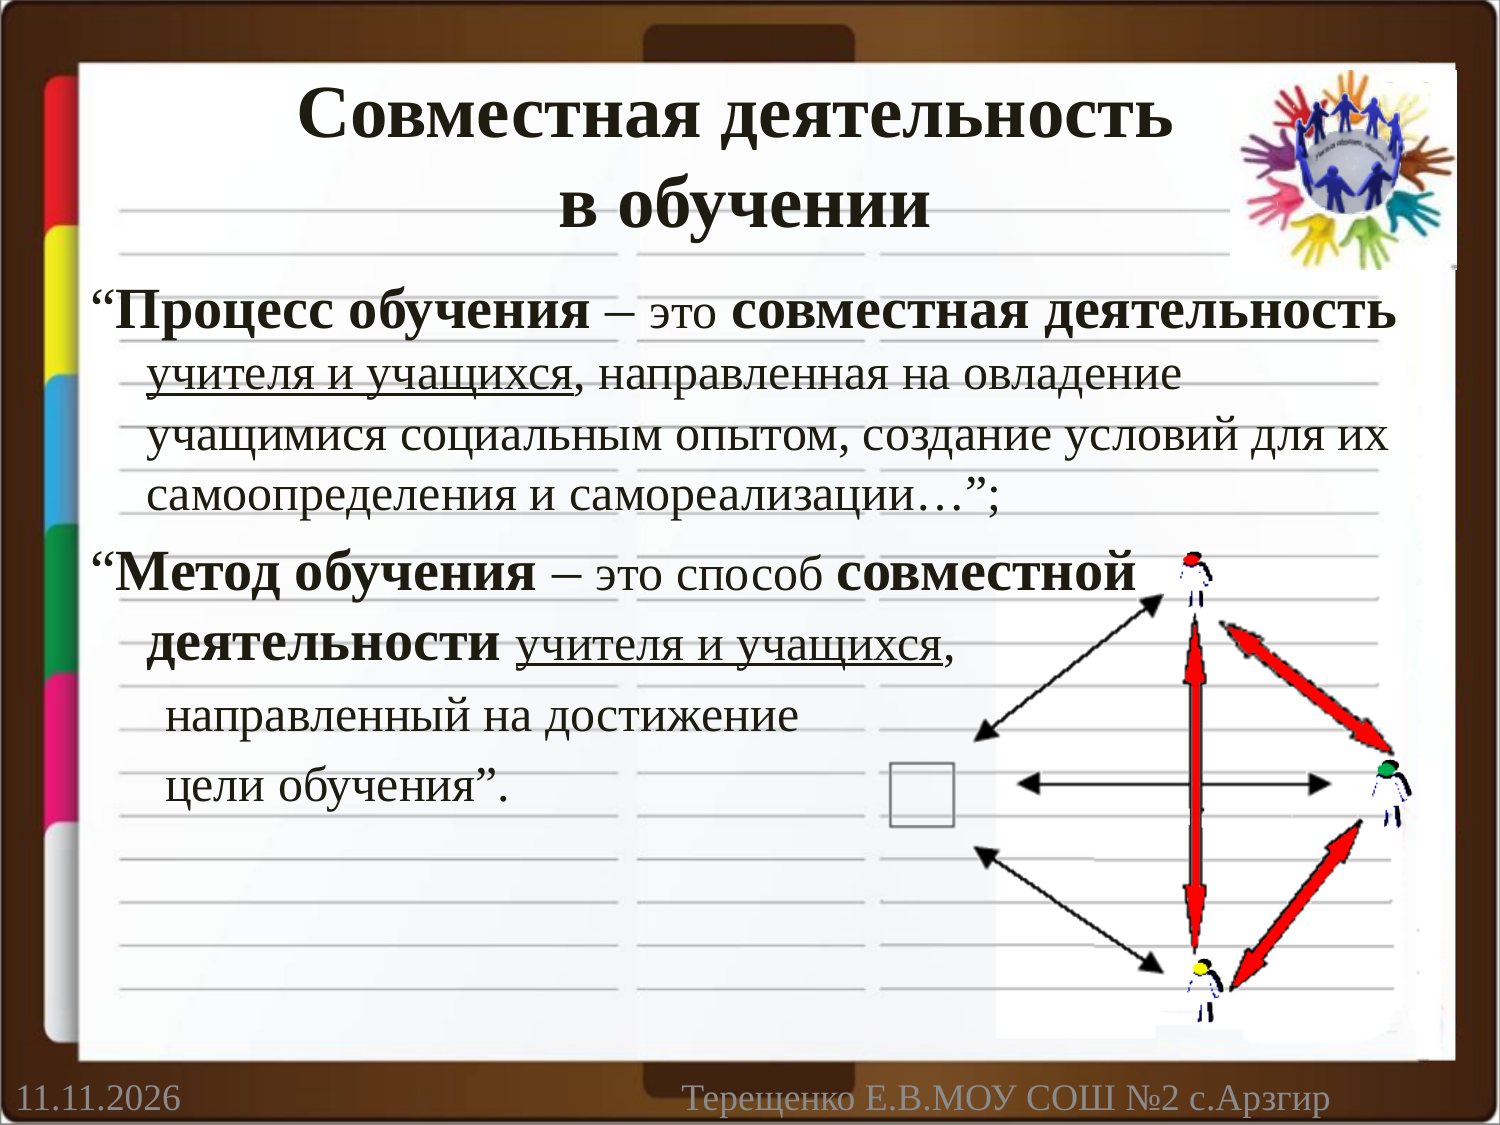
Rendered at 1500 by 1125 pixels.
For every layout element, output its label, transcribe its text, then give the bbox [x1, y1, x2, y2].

list “Процесс обучения – это совместная деятельность учителя и учащихся, направленная на овладение учащимися социальным опытом, создание условий для их самоопределения и самореализации…”; “Метод обучения – это способ совместной деятельности учителя и учащихся, направленный на достижение цели обучения”. [74, 262, 1426, 821]
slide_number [0, 1065, 350, 1125]
footer Терещенко Е.В.МОУ СОШ №2 с.Арзгир [512, 1065, 1500, 1125]
picture [0, 0, 1500, 1125]
title Совместная деятельность в обучении [70, 58, 1421, 247]
